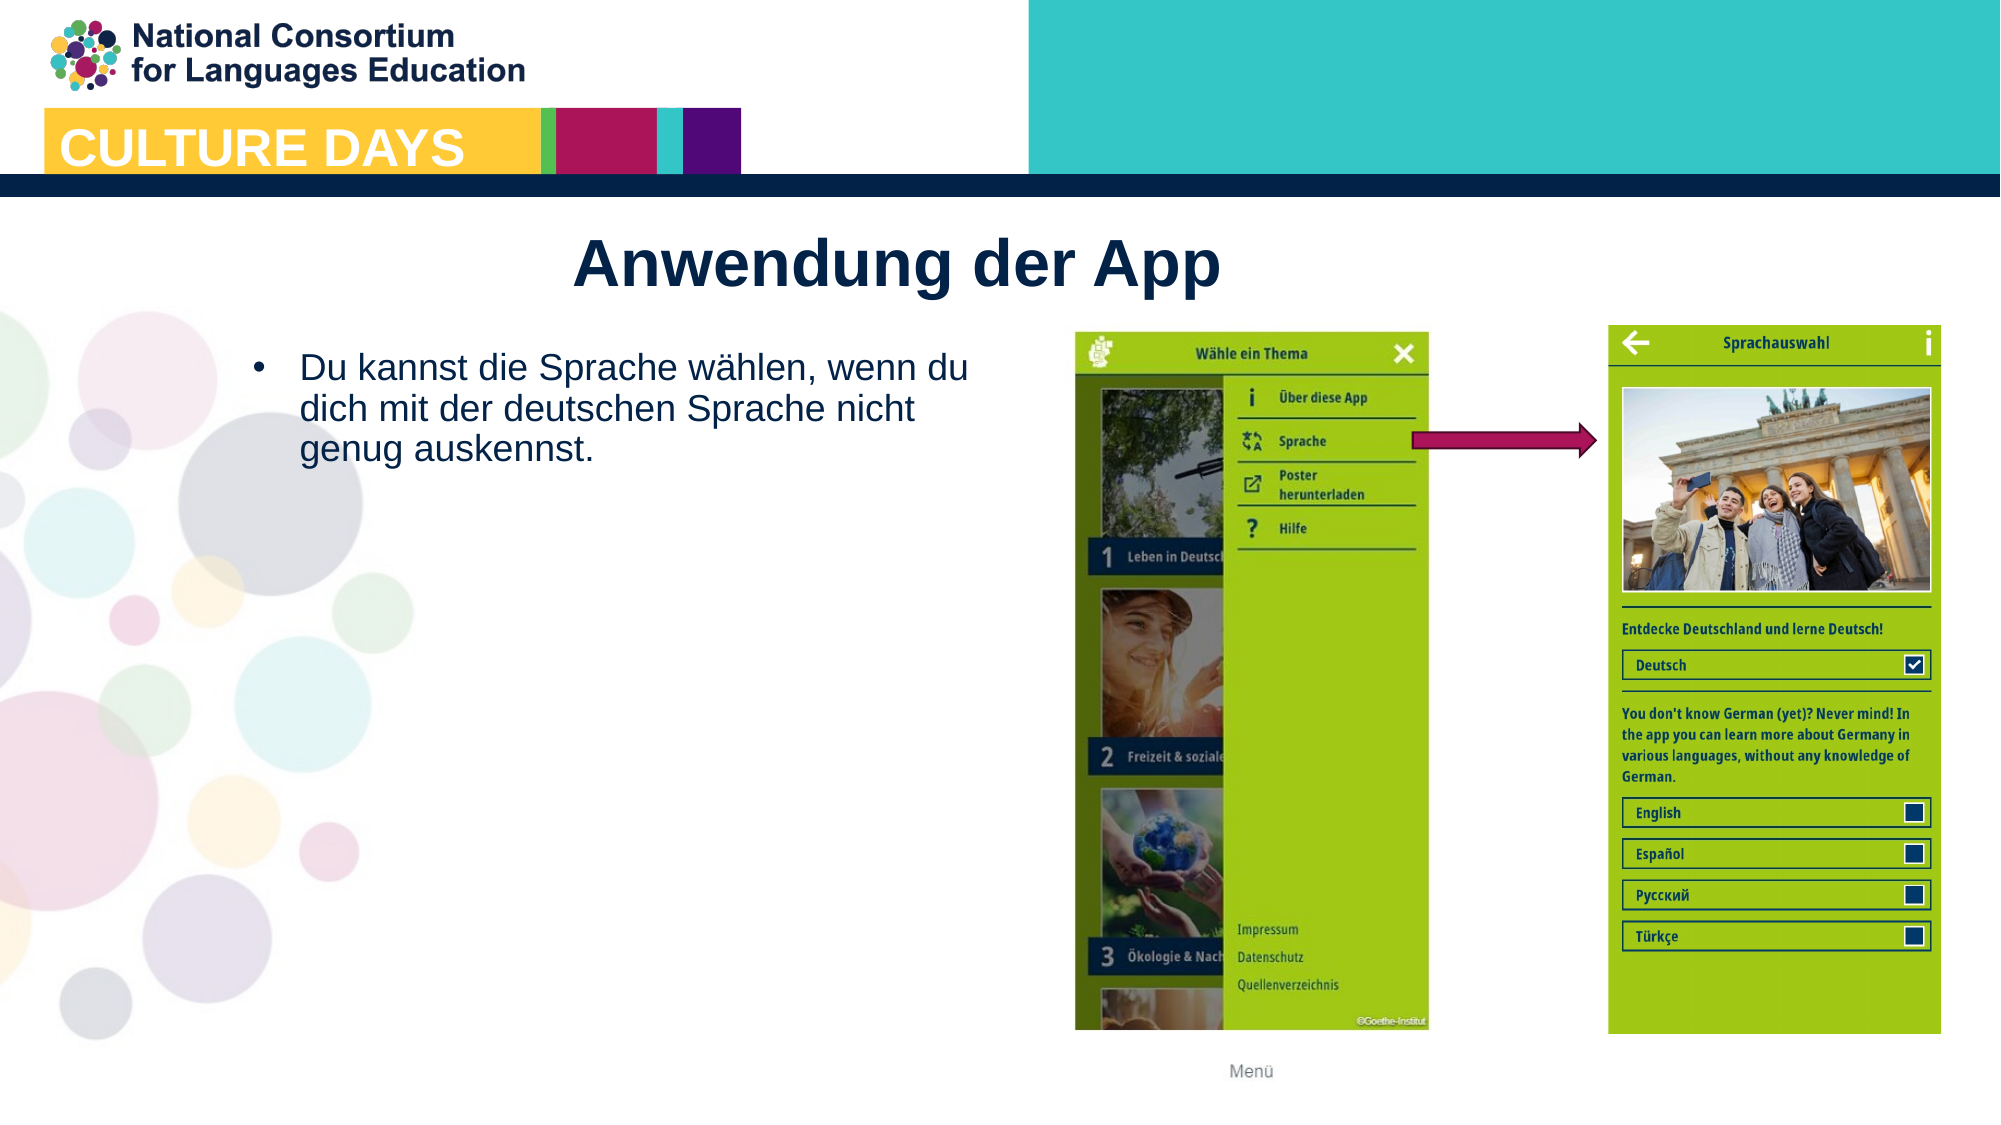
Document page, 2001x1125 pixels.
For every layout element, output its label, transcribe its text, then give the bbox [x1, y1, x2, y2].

picture [1608, 325, 1942, 1034]
picture [47, 11, 536, 95]
title Anwendung der App [557, 221, 2000, 342]
text_box [1466, 421, 1598, 459]
picture [1048, 306, 1466, 1085]
subtitle Du kannst die Sprache wählen, wenn du dich mit der deutschen Sprache nicht genug auskennst. [237, 340, 1000, 887]
